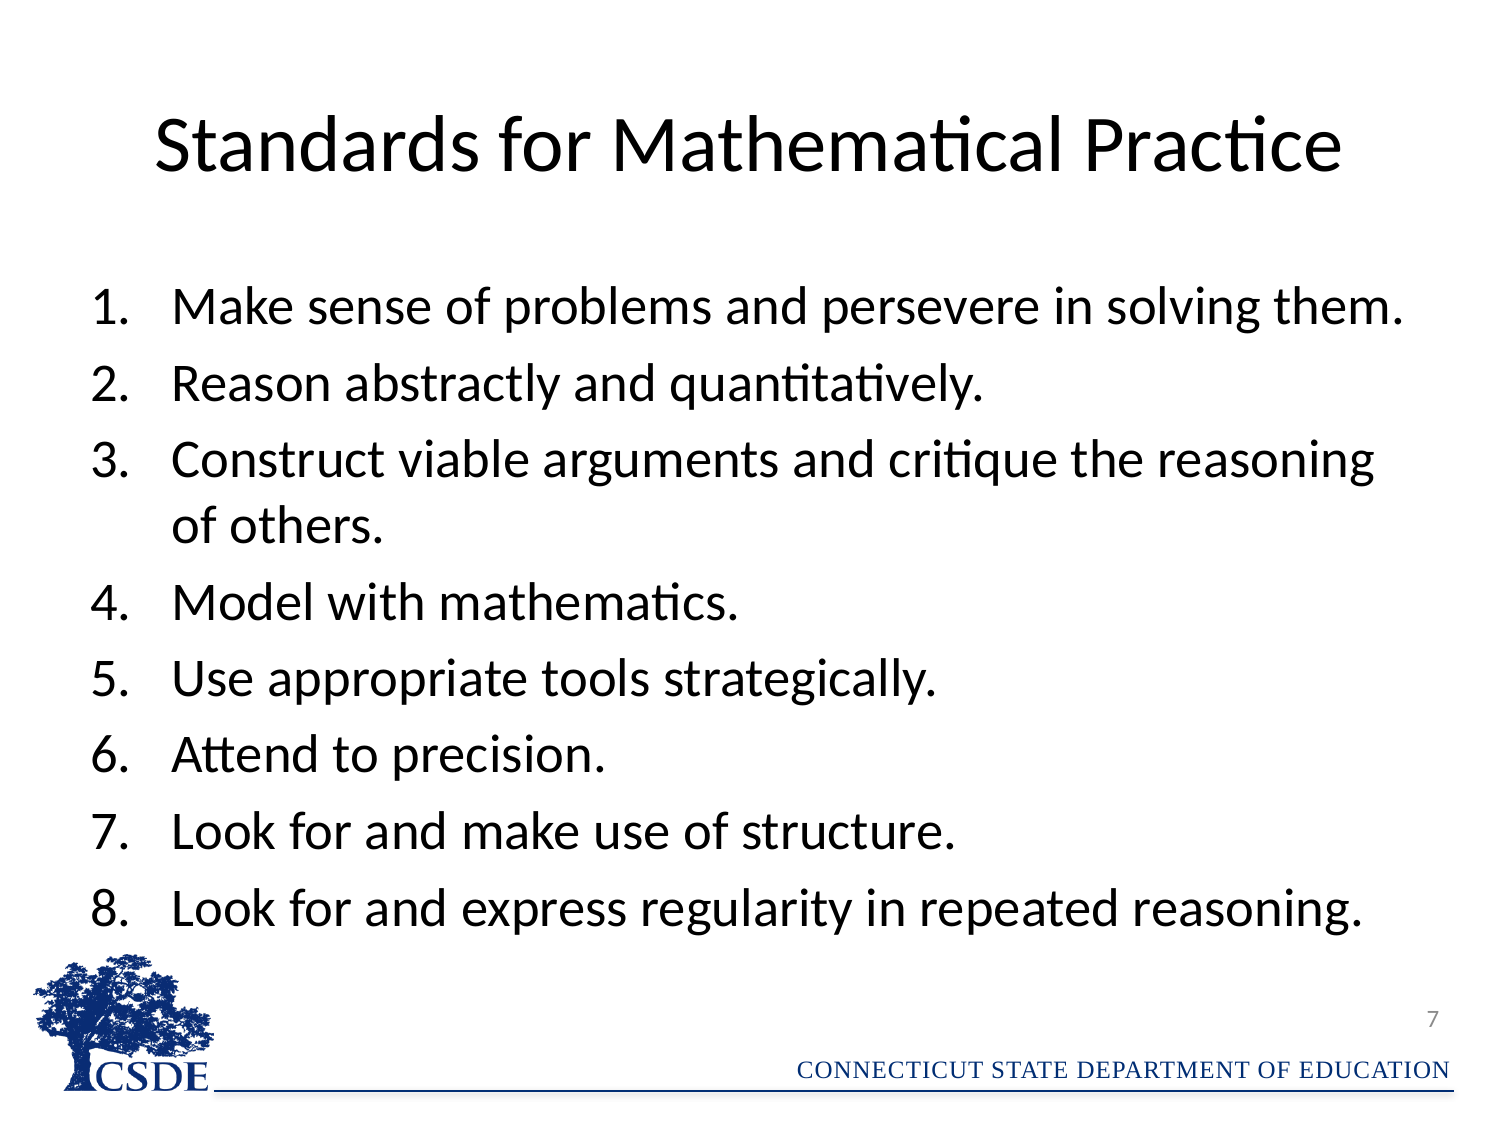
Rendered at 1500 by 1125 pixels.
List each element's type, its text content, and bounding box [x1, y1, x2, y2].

title Standards for Mathematical Practice [75, 45, 1425, 233]
slide_number 7 [1366, 987, 1455, 1048]
picture [33, 954, 214, 1091]
list Make sense of problems and persevere in solving them. Reason abstractly and quantitatively. Construct viable arguments and critique the reasoning of others. Model with mathematics. Use appropriate tools strategically. Attend to precision. Look for and make use of structure. Look for and express regularity in repeated reasoning. [75, 262, 1425, 955]
